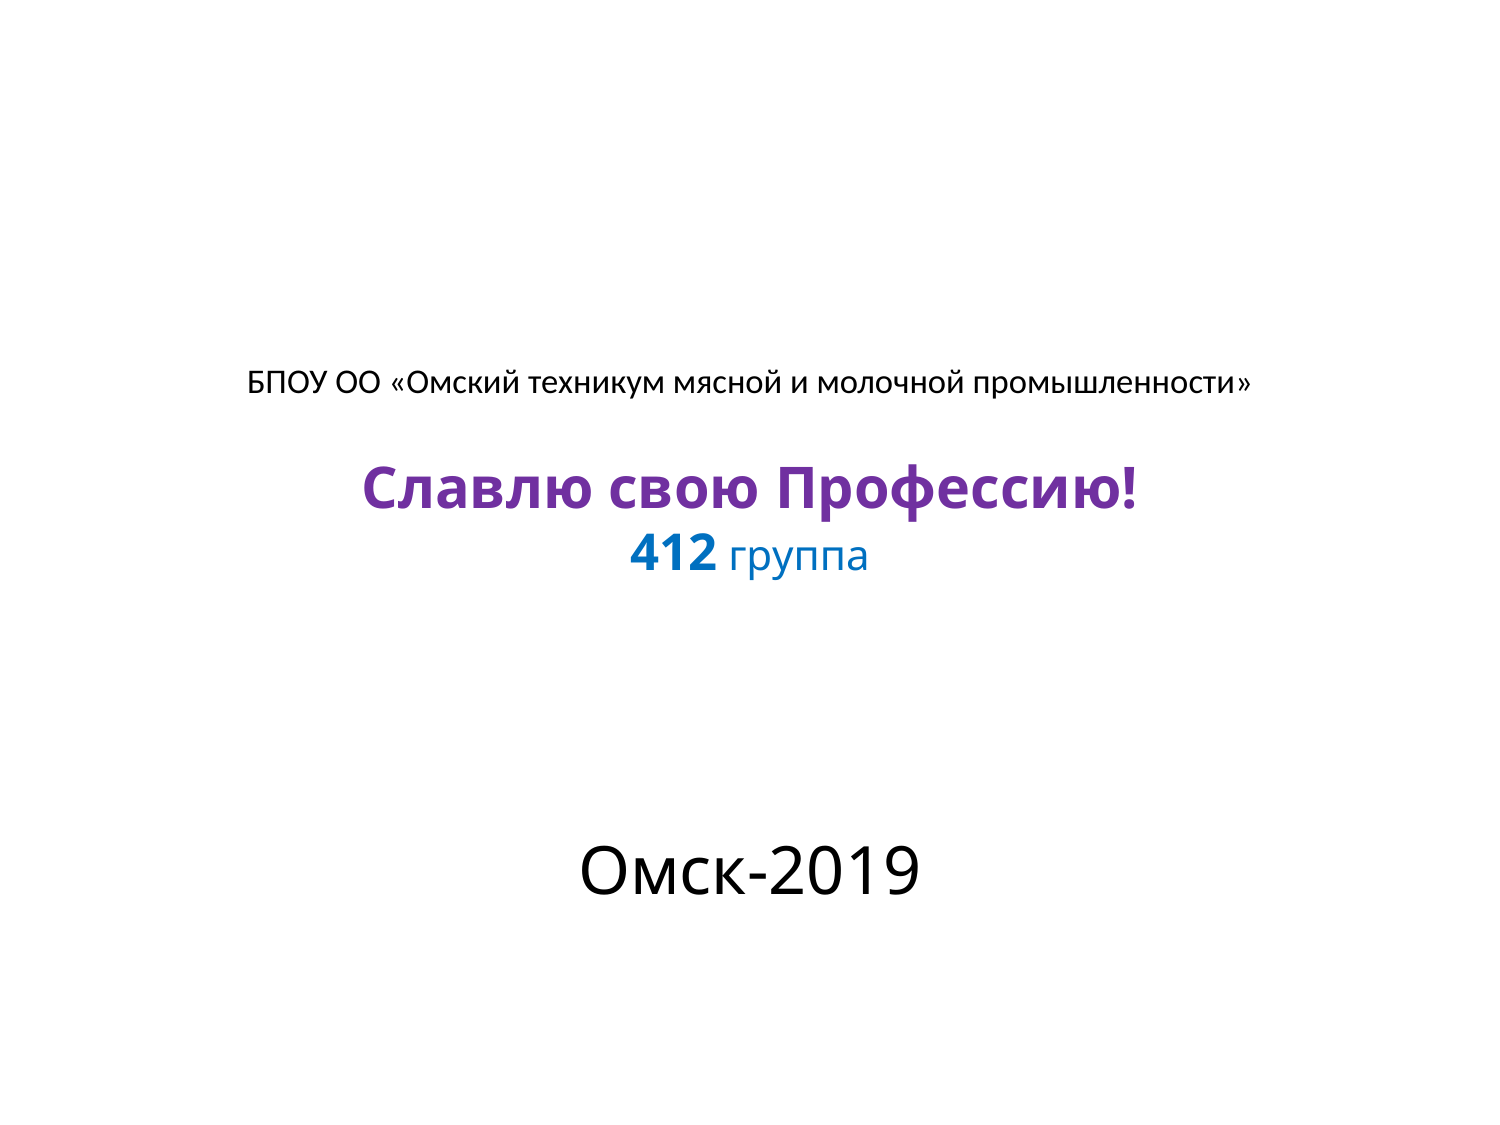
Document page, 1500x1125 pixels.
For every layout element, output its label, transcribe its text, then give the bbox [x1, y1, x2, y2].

subtitle Омск-2019 [225, 820, 1275, 925]
title БПОУ ОО «Омский техникум мясной и молочной промышленности» Славлю свою Профессию! 412 группа [112, 349, 1388, 591]
